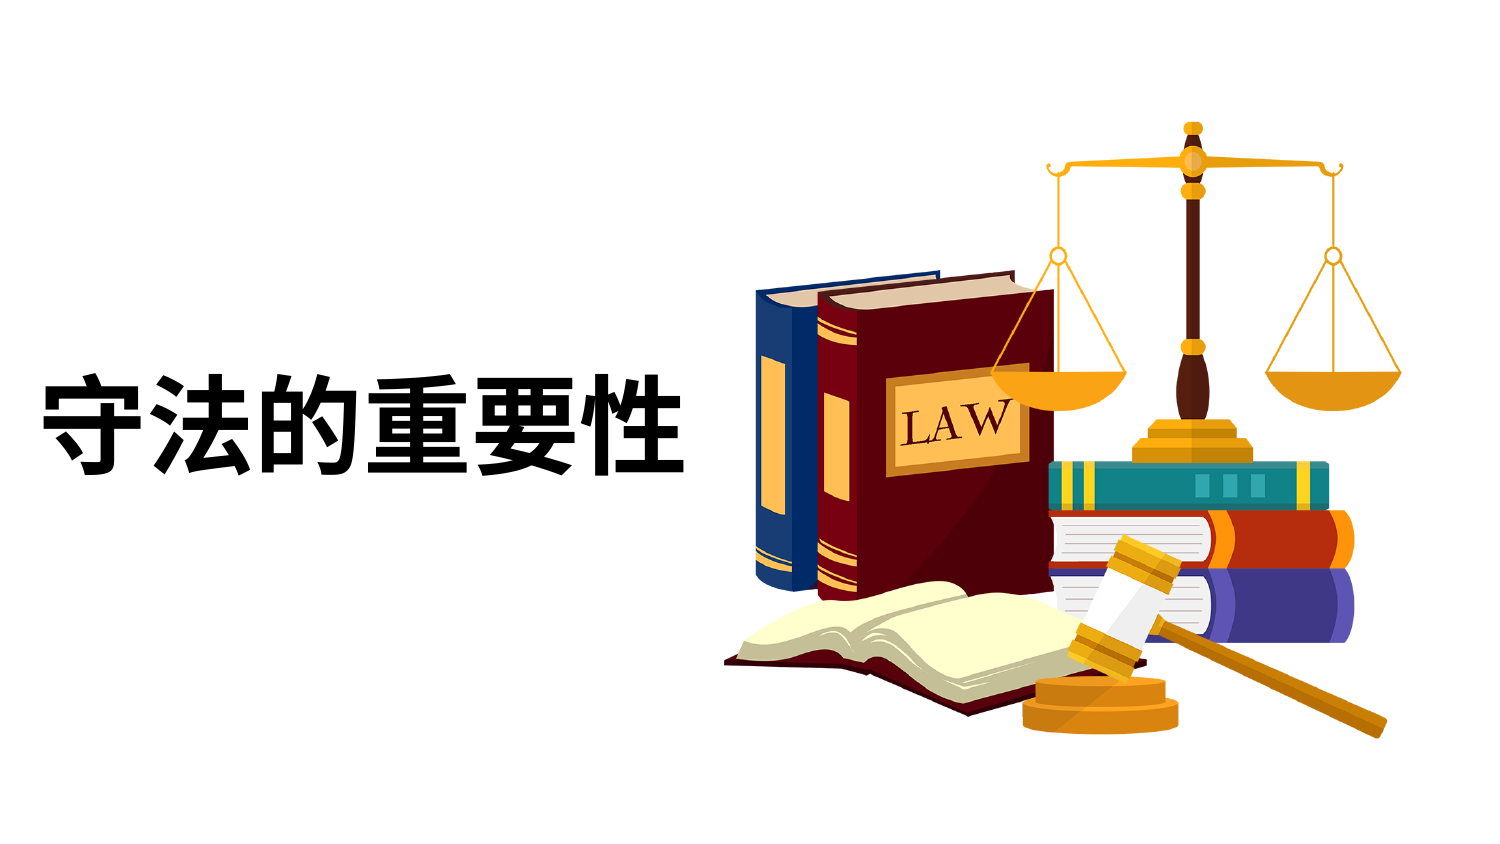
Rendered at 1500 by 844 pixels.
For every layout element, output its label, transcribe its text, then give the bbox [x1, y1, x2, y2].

picture [658, 83, 1460, 760]
title 守法的重要性 [23, 340, 653, 504]
